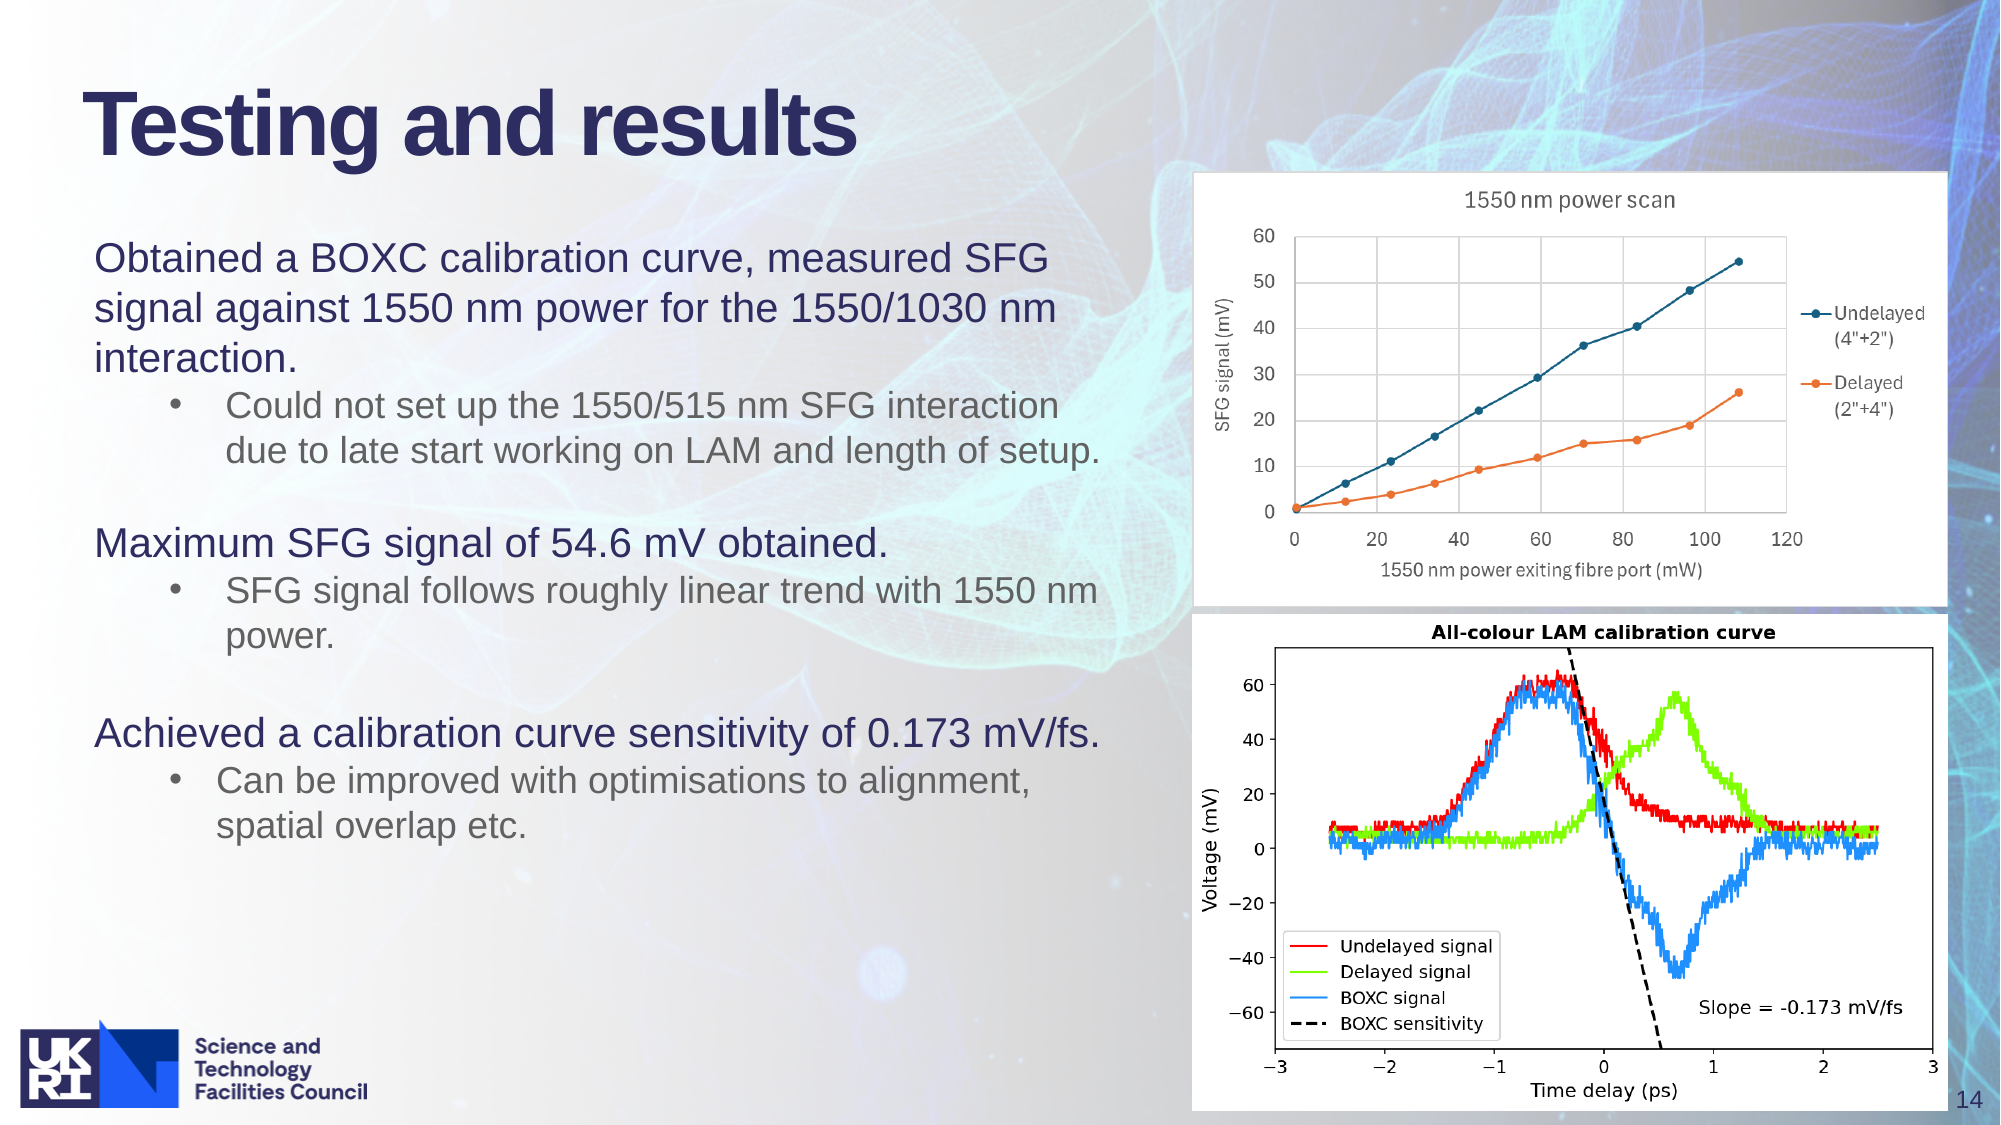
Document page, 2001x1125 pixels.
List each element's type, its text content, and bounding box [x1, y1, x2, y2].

text_box Obtained a BOXC calibration curve, measured SFG signal against 1550 nm power for the 1550/1030 nm interaction. Could not set up the 1550/515 nm SFG interaction due to late start working on LAM and length of setup. Maximum SFG signal of 54.6 mV obtained. SFG signal follows roughly linear trend with 1550 nm power. Achieved a calibration curve sensitivity of 0.173 mV/fs. Can be improved with optimisations to alignment, spatial overlap etc. [79, 223, 1142, 854]
picture [1192, 171, 1949, 607]
text_box Testing and results [67, 56, 1900, 182]
text_box 14 [1548, 1075, 1999, 1125]
picture [20, 1019, 367, 1108]
picture [1192, 614, 1949, 1111]
